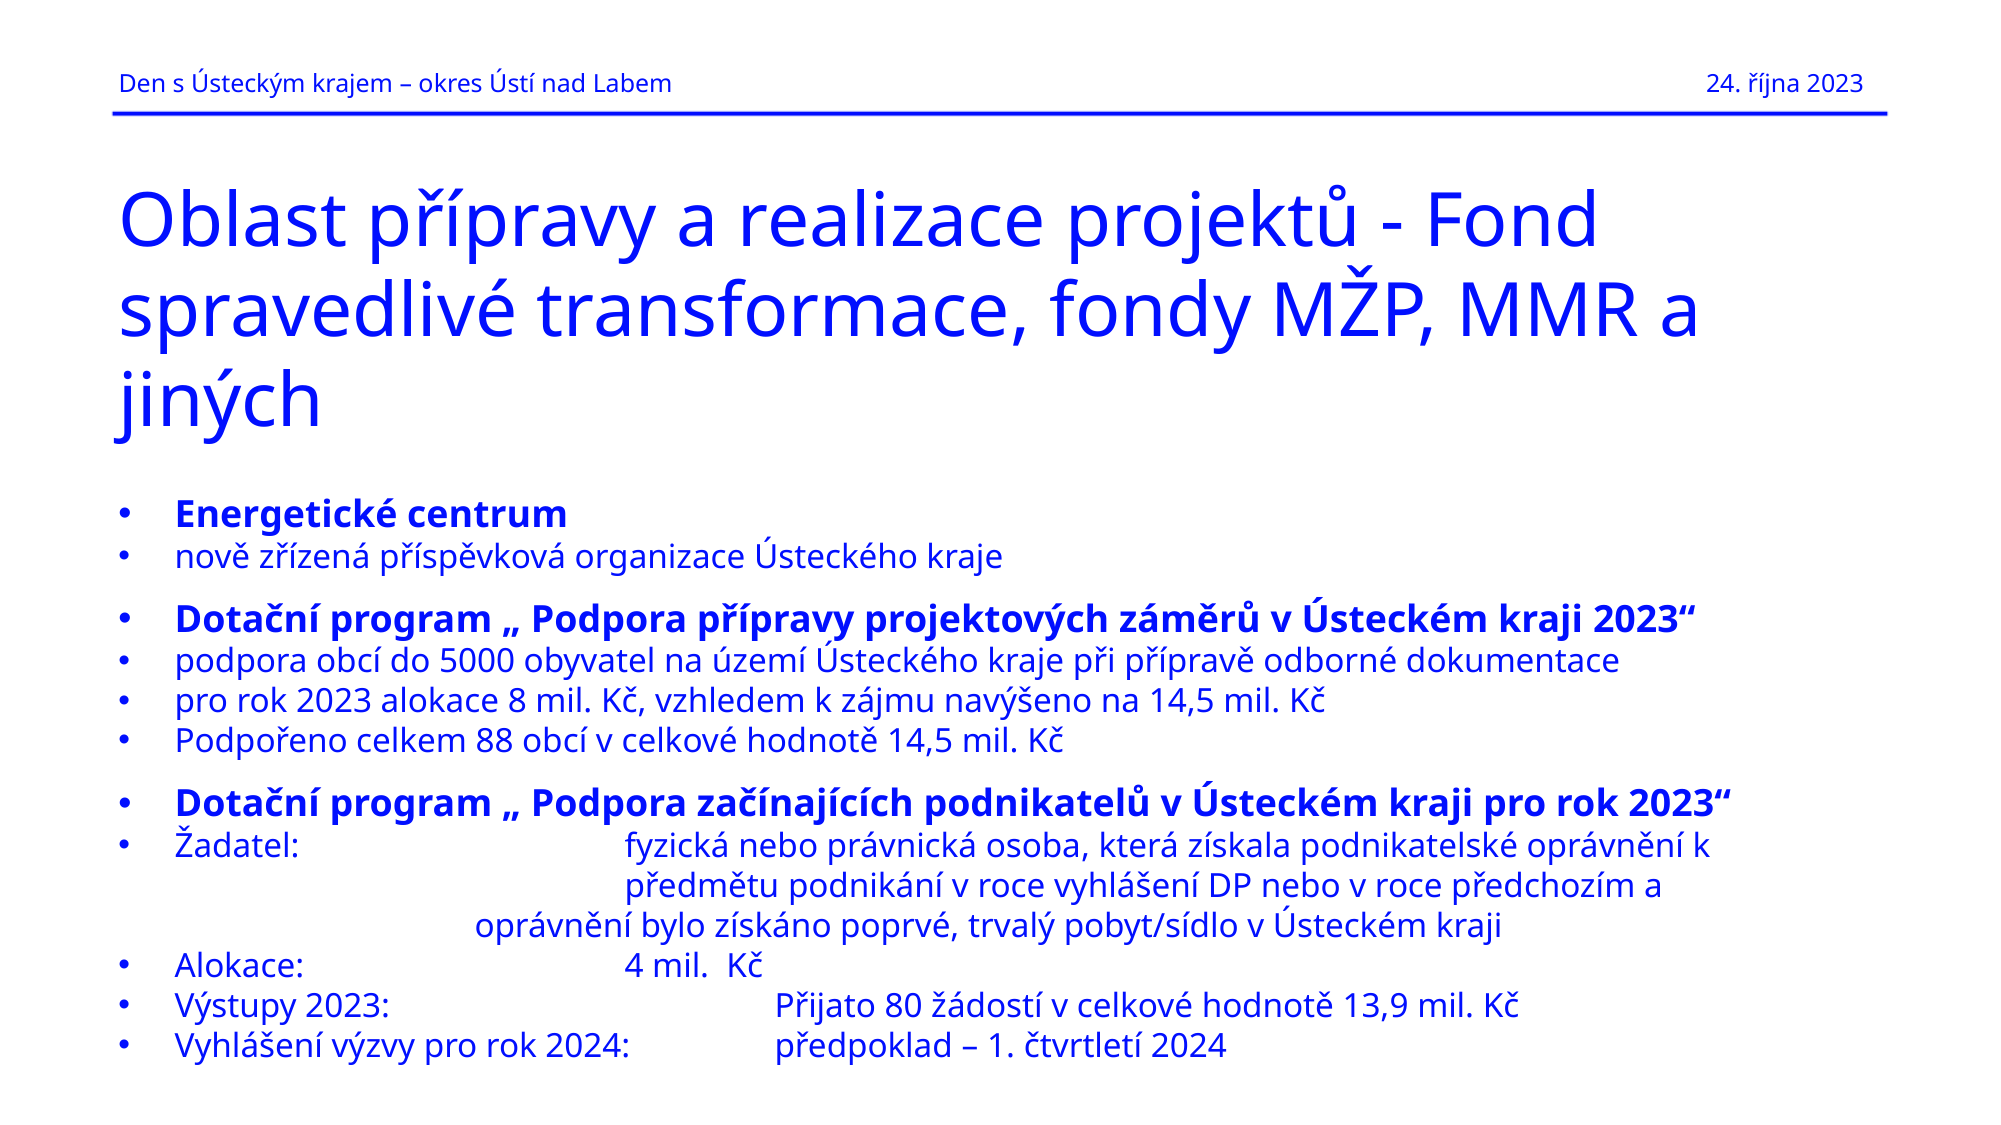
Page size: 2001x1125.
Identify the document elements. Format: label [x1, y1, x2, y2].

list [0, 0, 2000, 1125]
